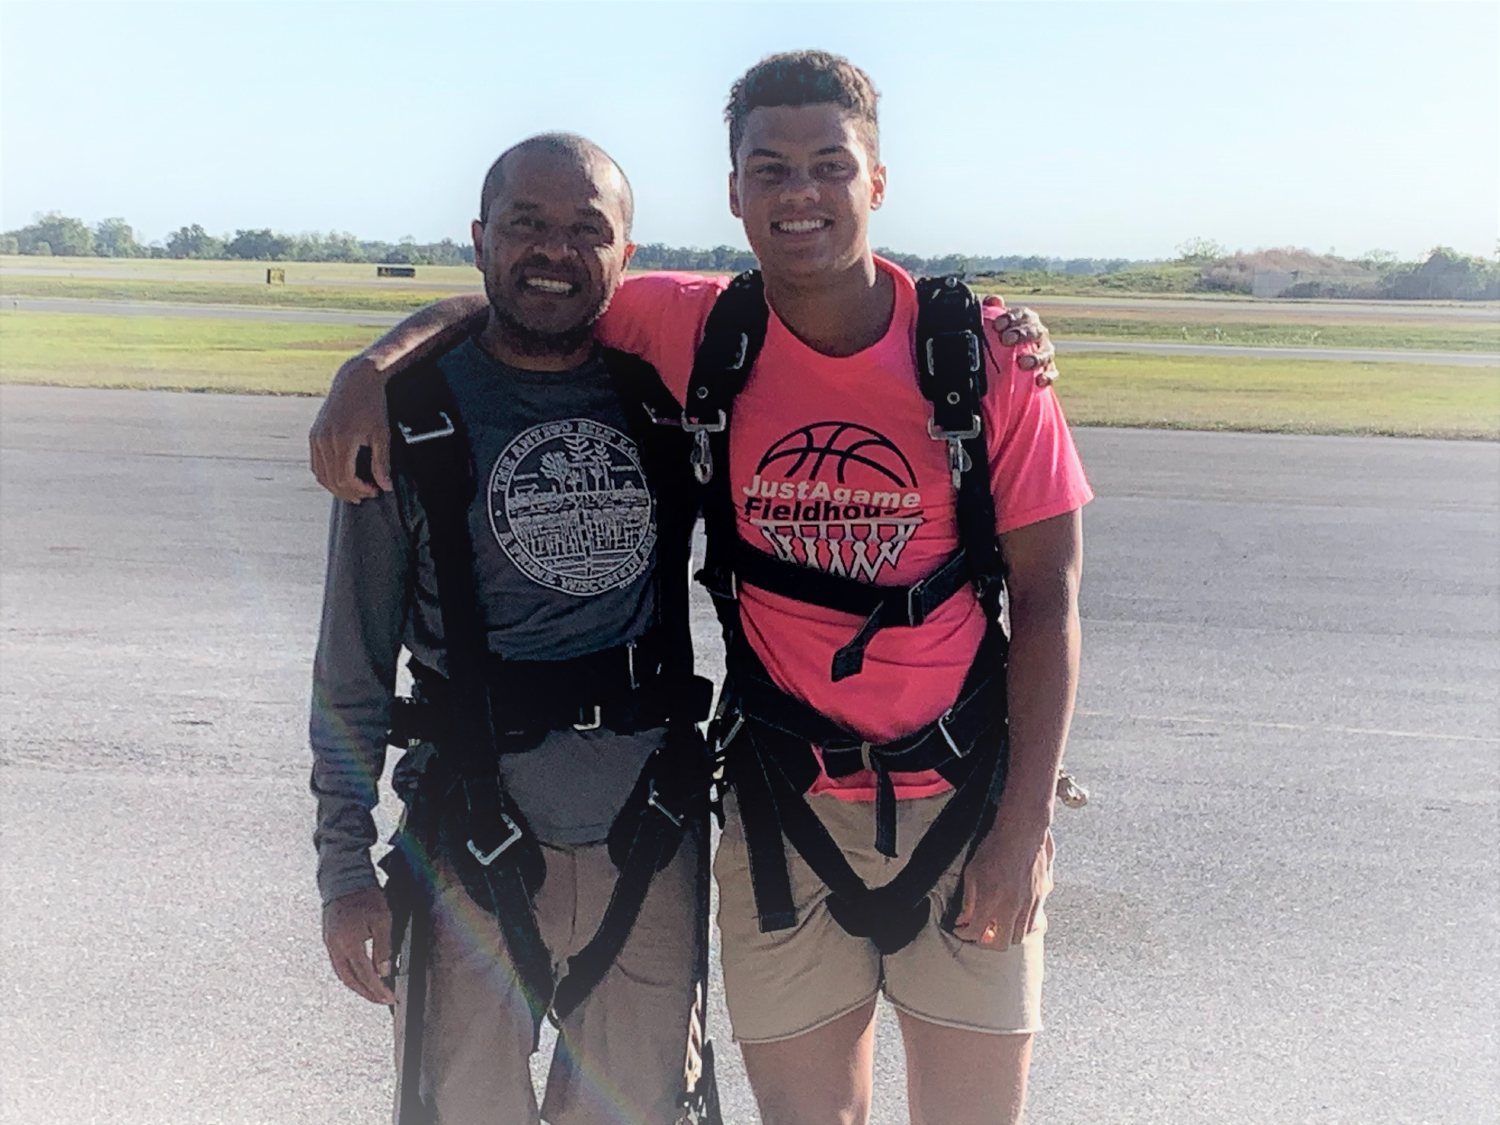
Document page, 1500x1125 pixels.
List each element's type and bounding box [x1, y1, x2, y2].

list [0, 0, 1500, 1125]
